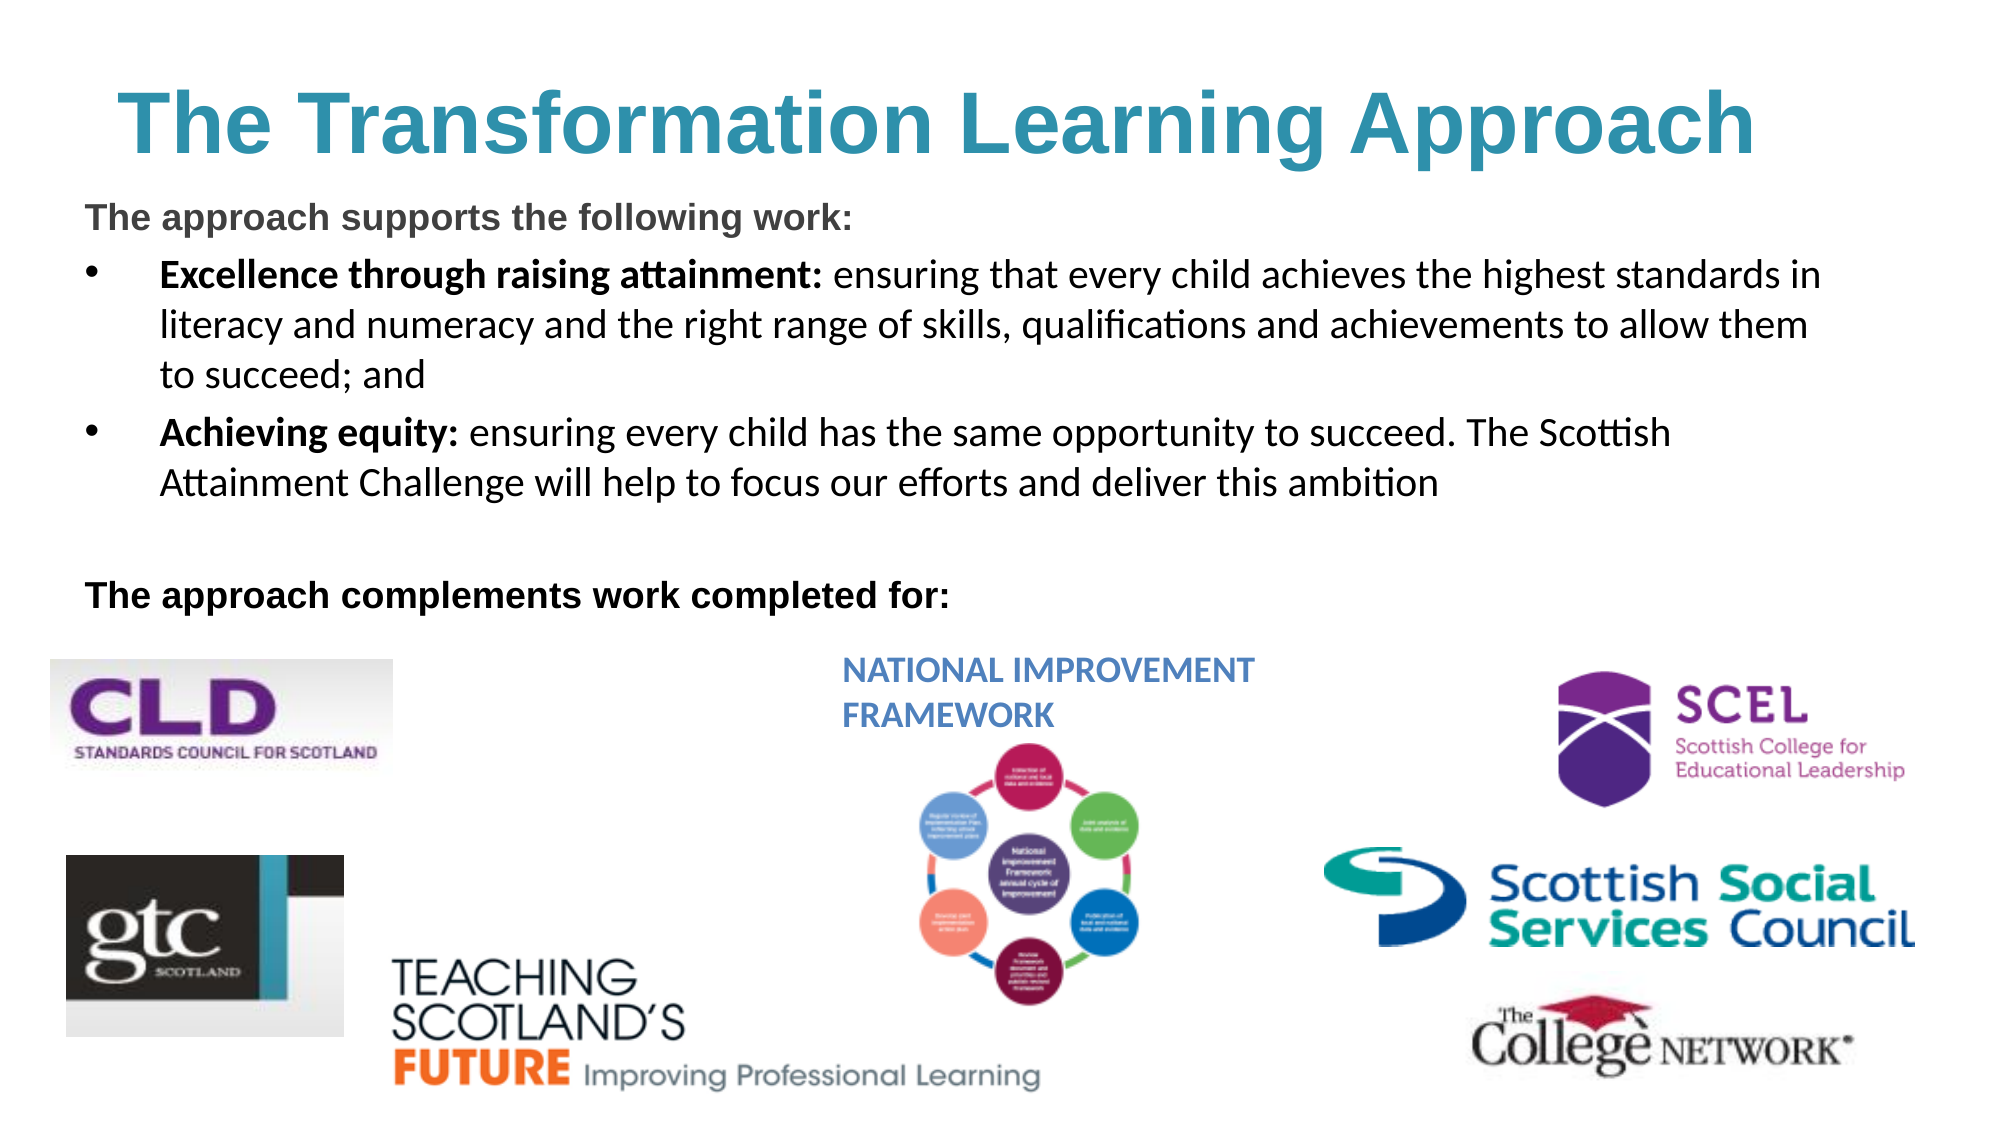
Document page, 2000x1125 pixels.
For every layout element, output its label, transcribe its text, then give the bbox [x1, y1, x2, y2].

text_box NATIONAL IMPROVEMENT FRAMEWORK [827, 637, 1289, 743]
text_box The Transformation Learning Approach [99, 56, 1885, 334]
picture [1431, 971, 1898, 1125]
picture [1531, 667, 1915, 821]
picture [66, 855, 345, 1037]
list The approach supports the following work: Excellence through raising attainment: ensuring that every child achieves the highest standards in literacy and numeracy and the right range of skills, qualifications and achievements to allow them to succeed; and Achieving equity: ensuring every child has the same opportunity to succeed. The Scottish Attainment Challenge will help to focus our efforts and deliver this ambition The approach complements work completed for: [66, 184, 1852, 1020]
picture [1323, 847, 1915, 947]
picture [49, 659, 394, 777]
picture [368, 743, 1147, 1101]
